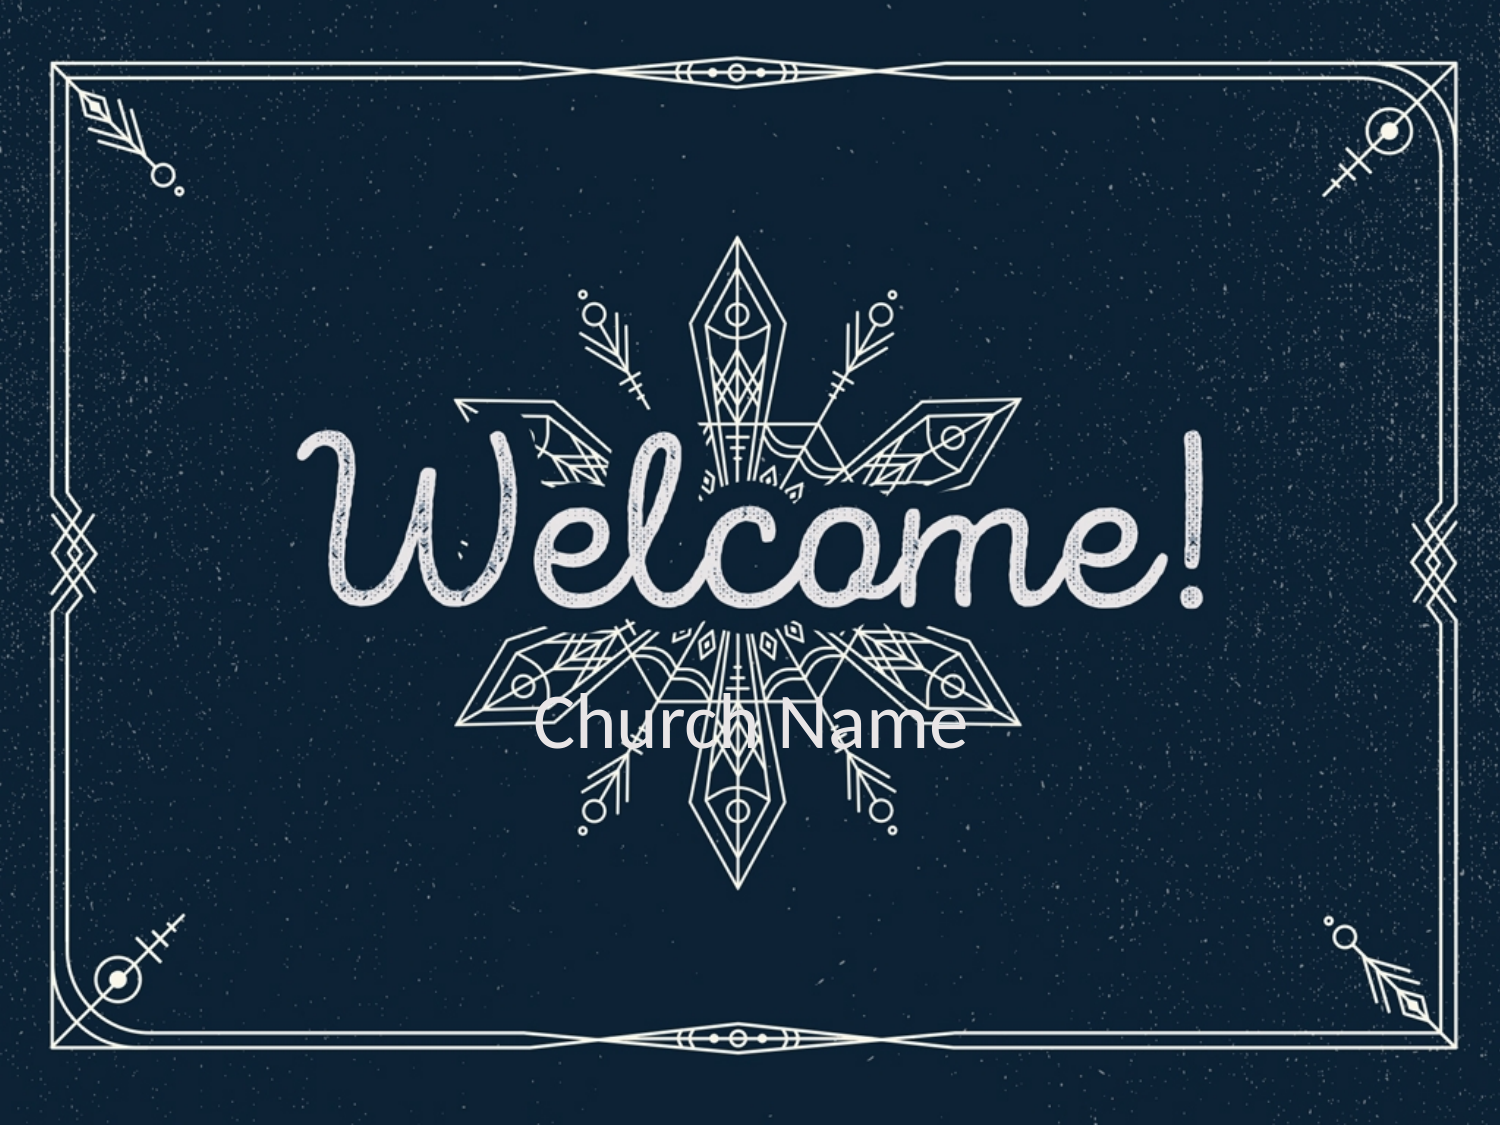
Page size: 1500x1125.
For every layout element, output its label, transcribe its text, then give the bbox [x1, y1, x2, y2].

text_box Church Name [112, 673, 1389, 761]
picture [0, 0, 1500, 1125]
